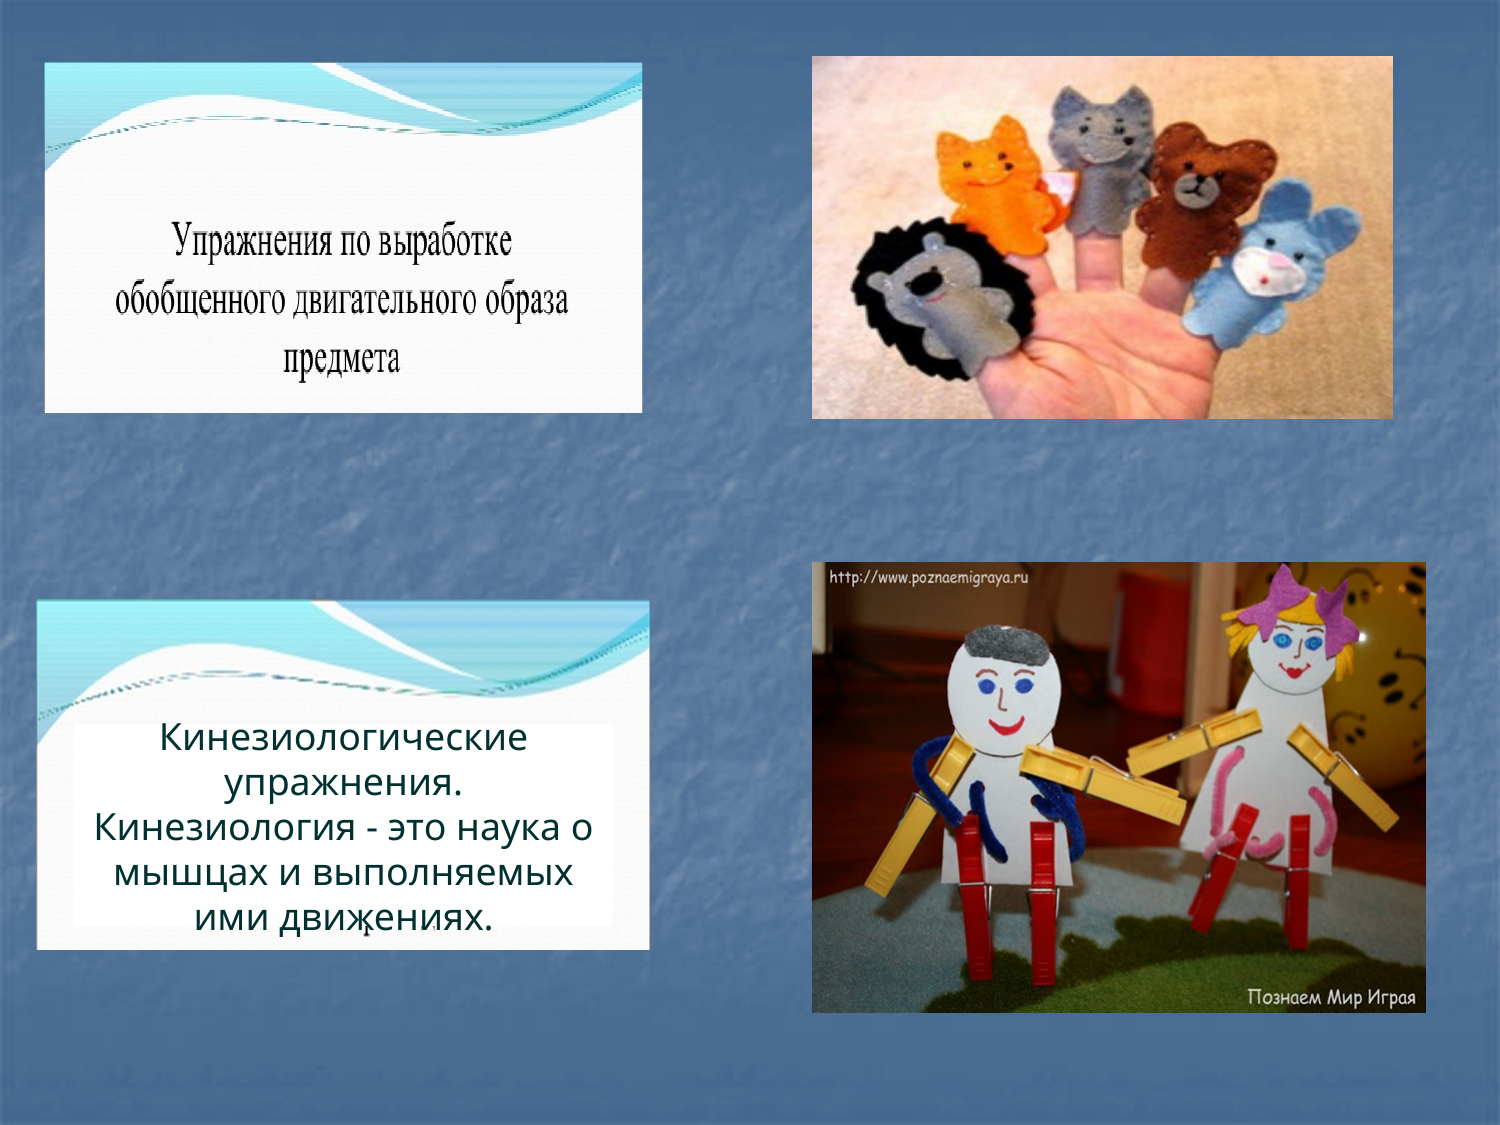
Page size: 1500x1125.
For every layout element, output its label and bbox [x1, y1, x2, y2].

picture [812, 56, 1393, 419]
picture [812, 562, 1426, 1013]
picture [44, 62, 643, 413]
picture [36, 599, 650, 950]
